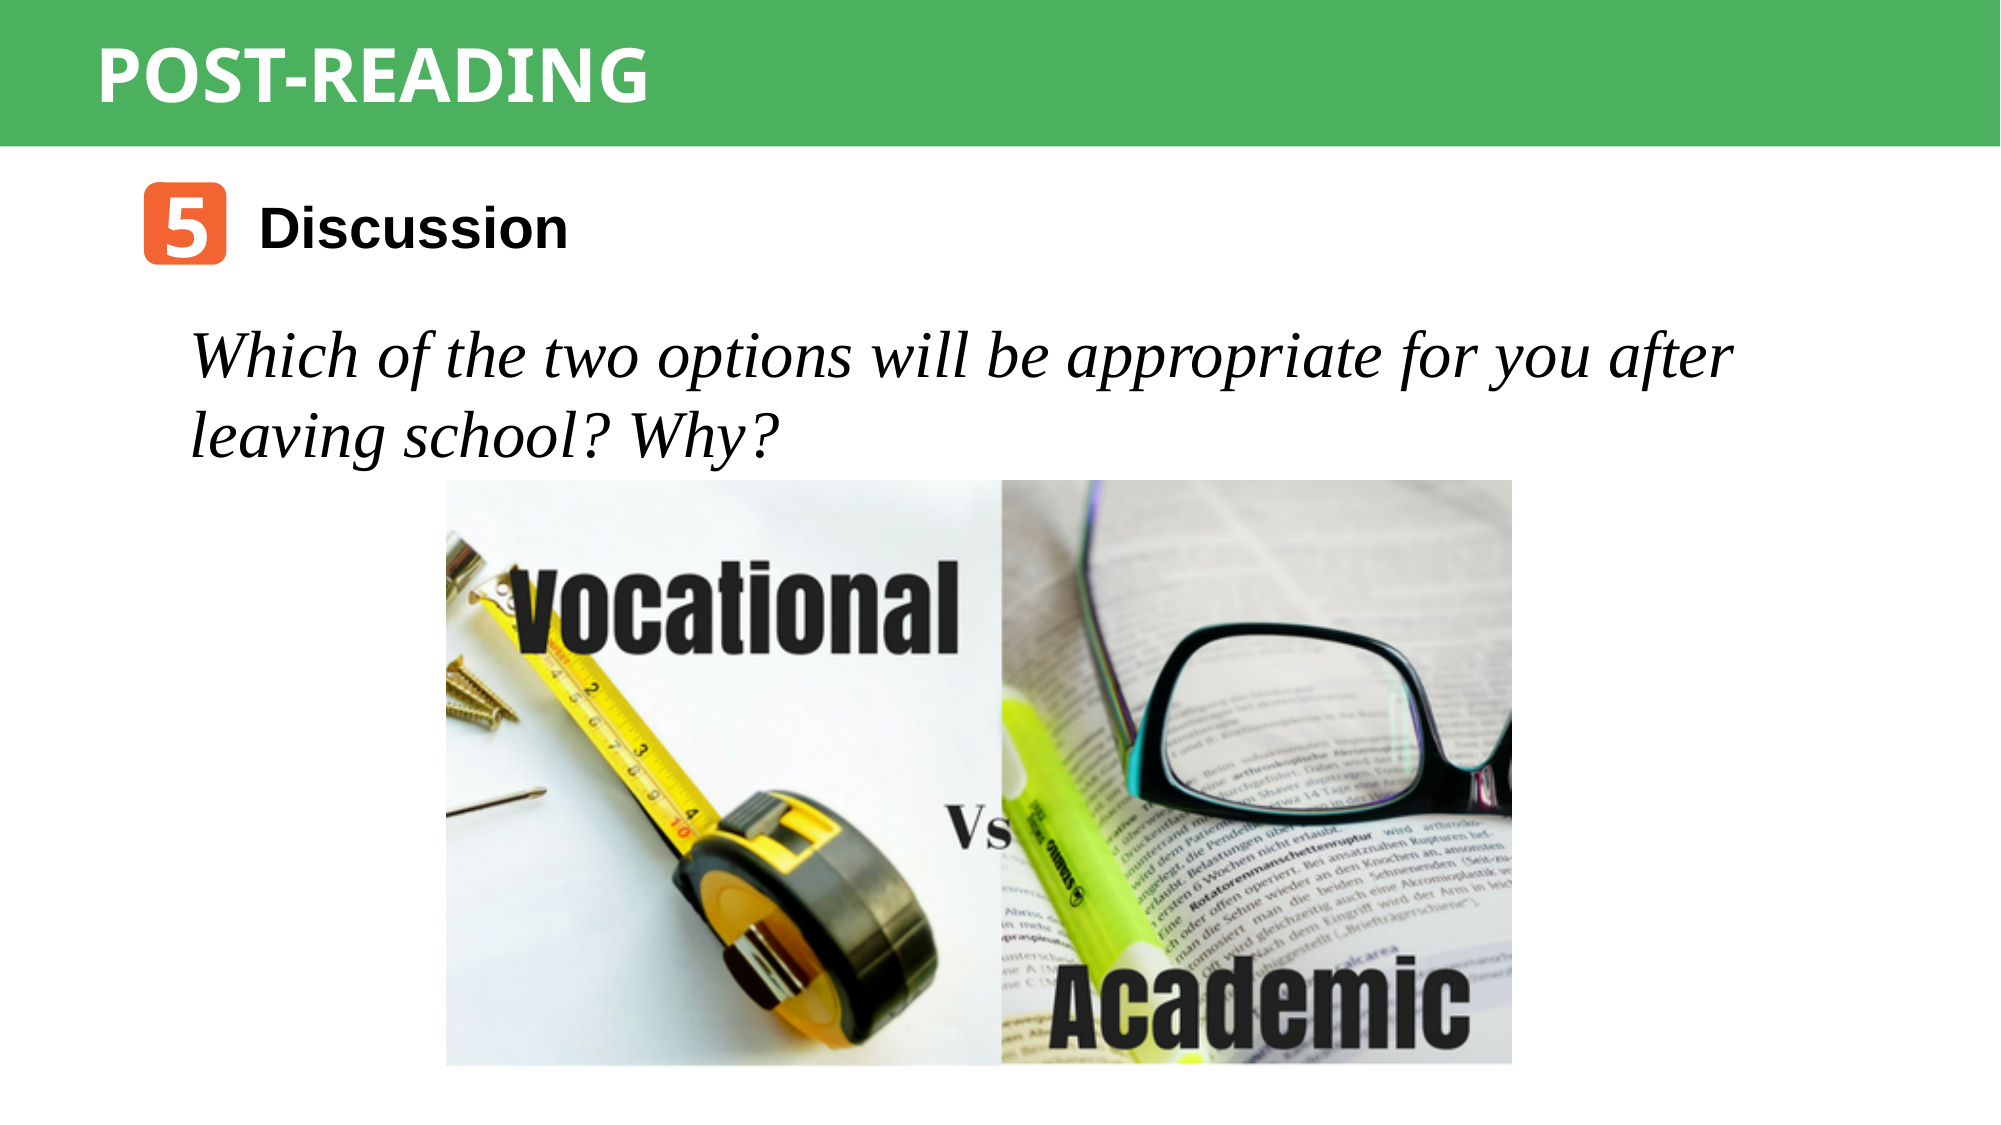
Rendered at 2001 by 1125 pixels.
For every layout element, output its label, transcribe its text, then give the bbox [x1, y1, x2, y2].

text_box [223, 185, 228, 262]
text_box [142, 184, 148, 263]
text_box Discussion [243, 182, 1965, 268]
text_box 5 [148, 166, 223, 282]
text_box POST-READING [81, 20, 831, 125]
text_box Which of the two options will be appropriate for you after leaving school? Why? [175, 303, 1825, 479]
picture [446, 480, 1512, 1081]
text_box [0, 0, 2000, 147]
